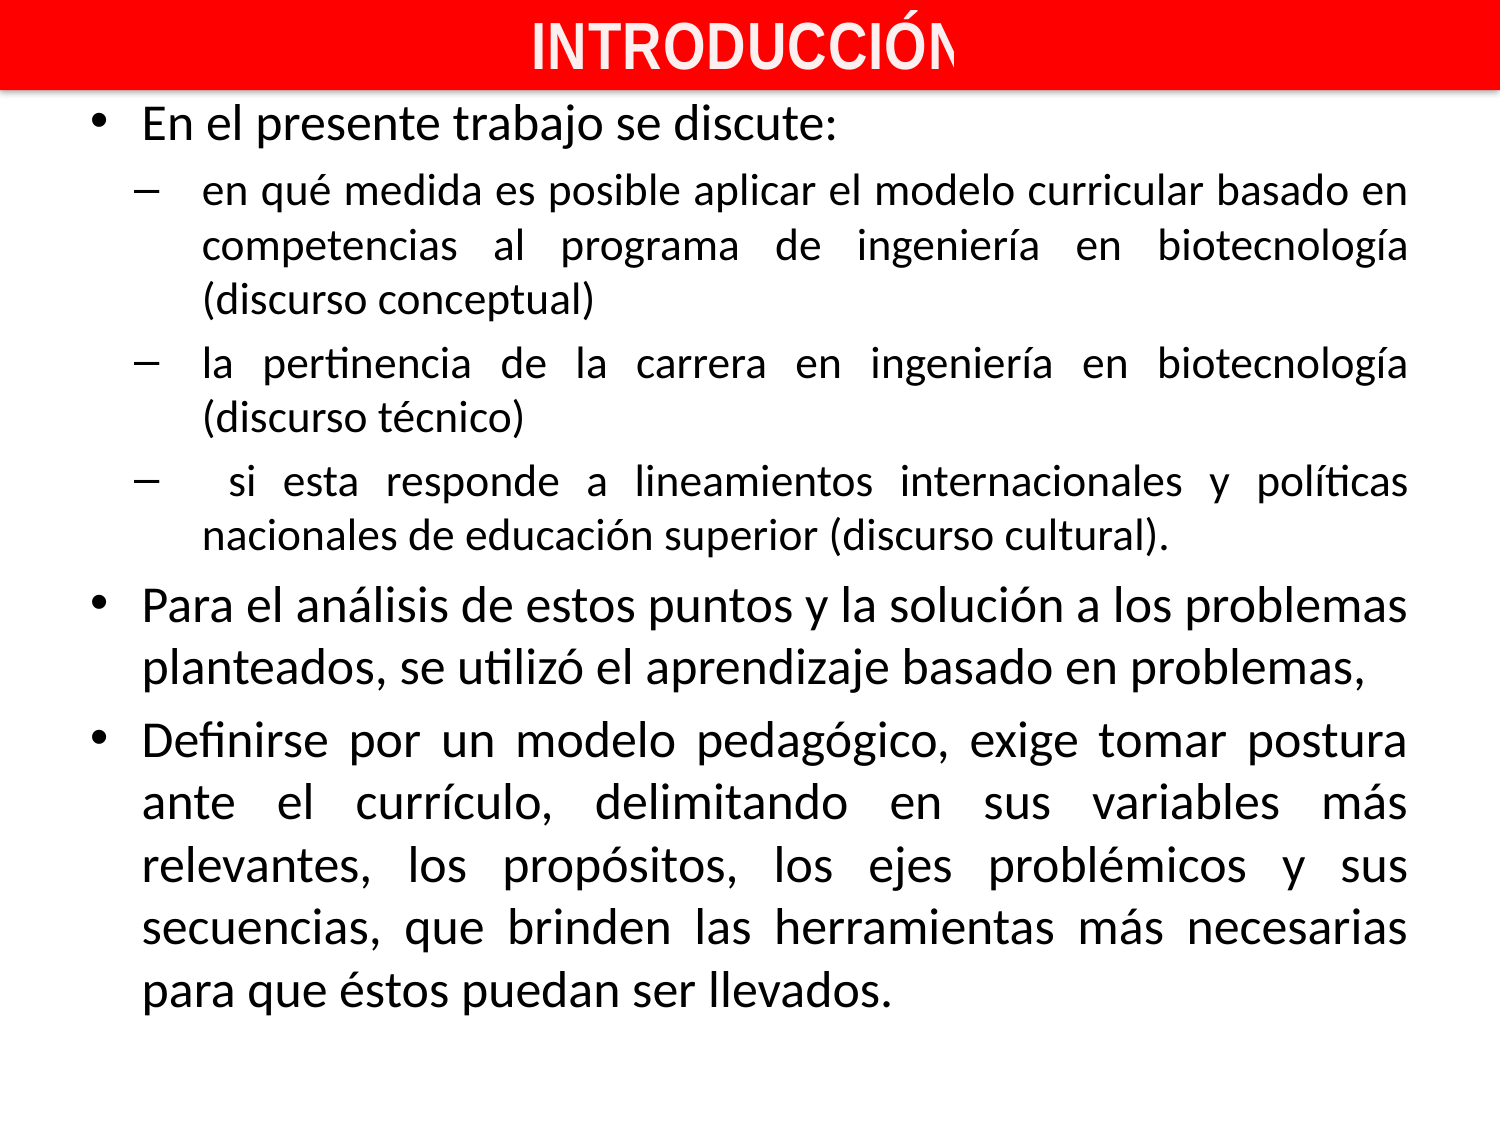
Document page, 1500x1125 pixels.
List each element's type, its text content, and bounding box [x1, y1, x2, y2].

list En el presente trabajo se discute: en qué medida es posible aplicar el modelo curricular basado en competencias al programa de ingeniería en biotecnología (discurso conceptual) la pertinencia de la carrera en ingeniería en biotecnología (discurso técnico) si esta responde a lineamientos internacionales y políticas nacionales de educación superior (discurso cultural). Para el análisis de estos puntos y la solución a los problemas planteados, se utilizó el aprendizaje basado en problemas, Definirse por un modelo pedagógico, exige tomar postura ante el currículo, delimitando en sus variables más relevantes, los propósitos, los ejes problémicos y sus secuencias, que brinden las herramientas más necesarias para que éstos puedan ser llevados. [75, 81, 1425, 1094]
text_box INTRODUCCIÓN [0, 0, 1500, 91]
